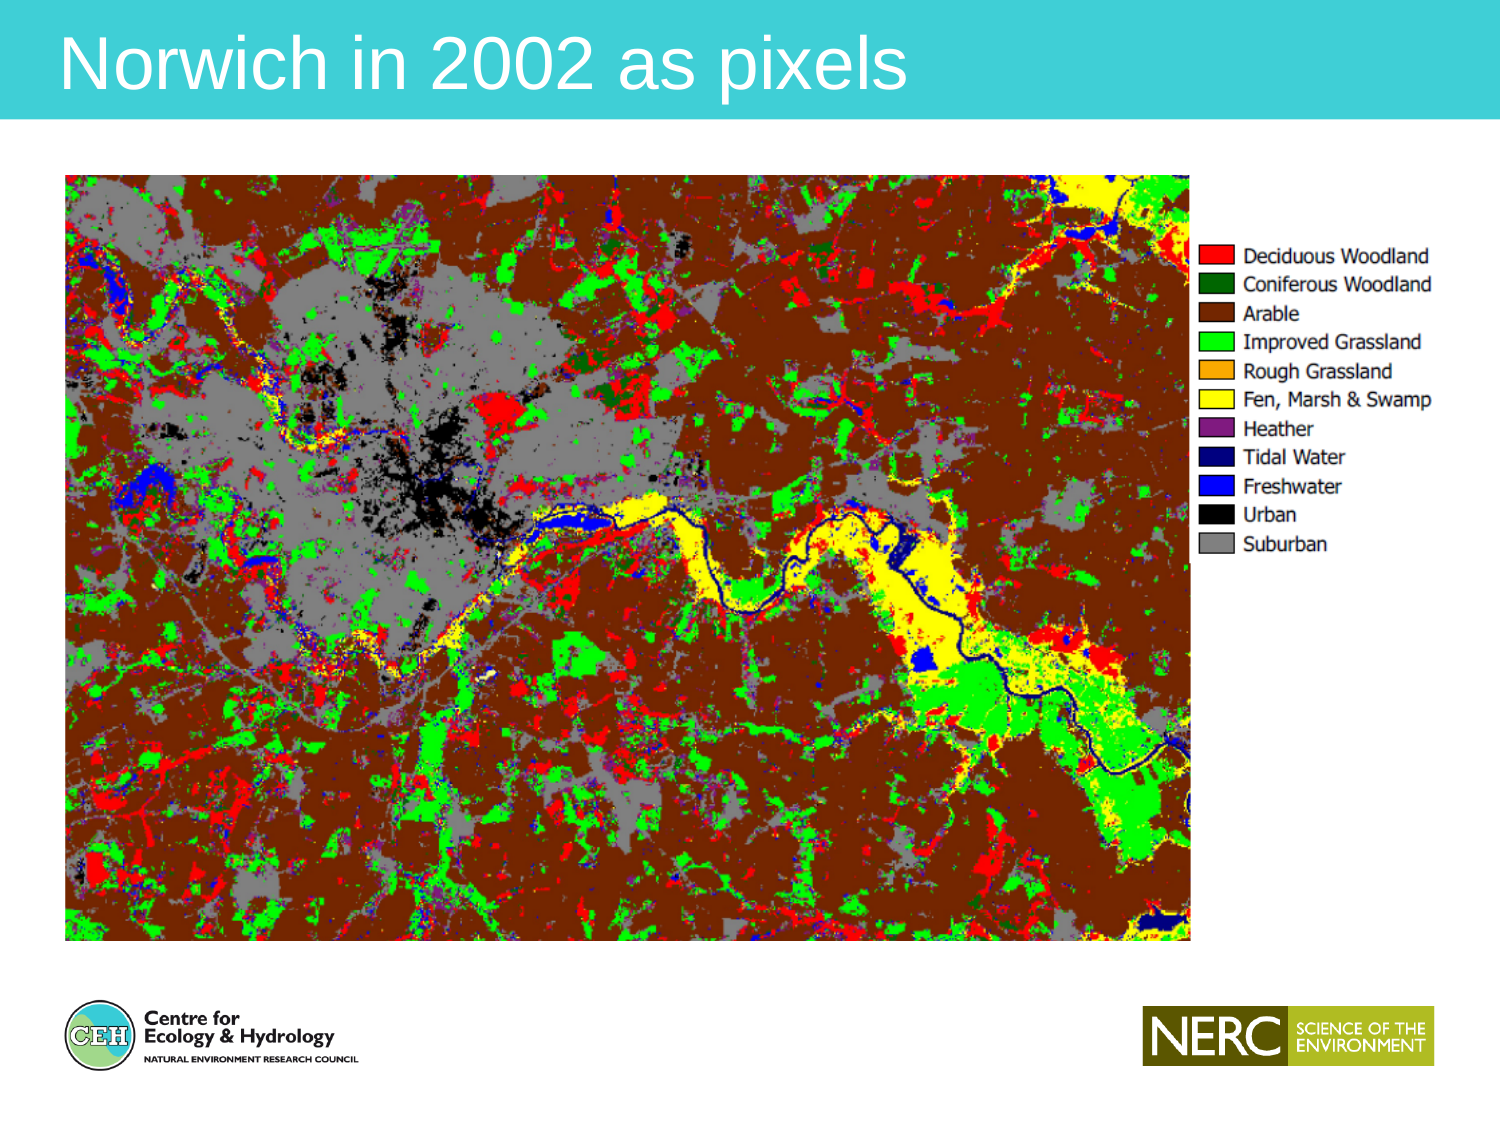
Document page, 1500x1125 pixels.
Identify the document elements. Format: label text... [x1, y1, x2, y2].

picture [1139, 1003, 1436, 1068]
picture [63, 998, 359, 1071]
list Norwich in 2002 as pixels [0, 0, 1500, 120]
picture [64, 175, 1436, 941]
